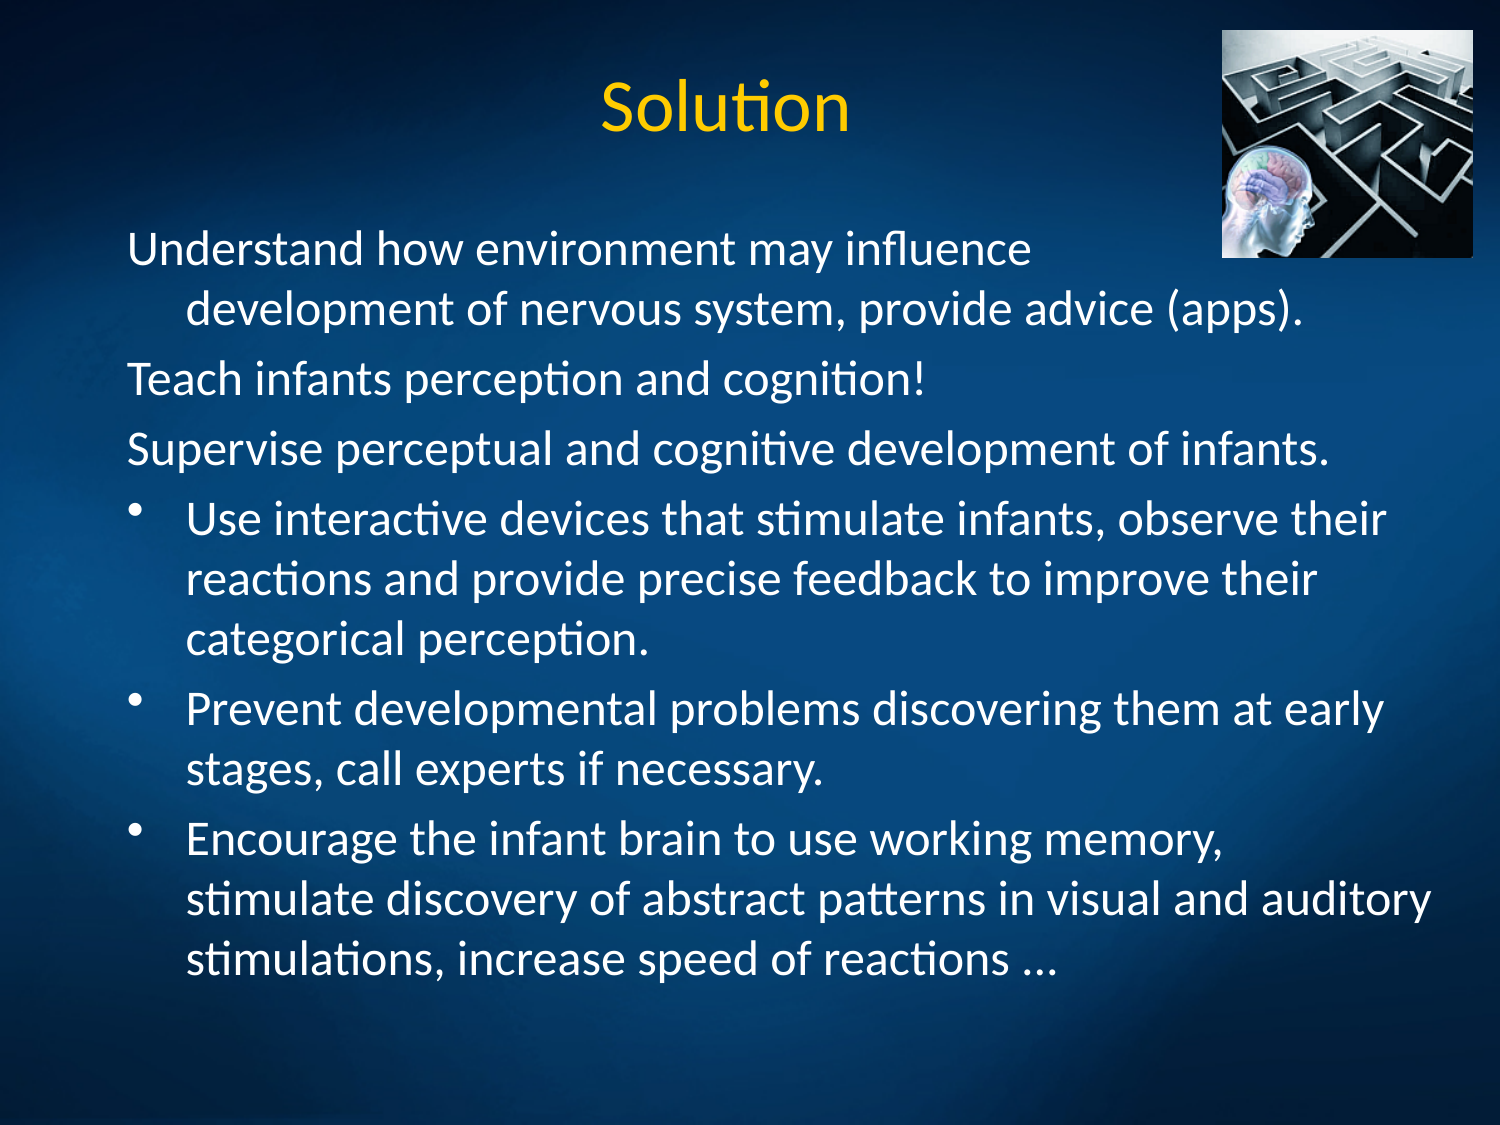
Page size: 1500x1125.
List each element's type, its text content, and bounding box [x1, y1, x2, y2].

title Solution [111, 30, 1221, 174]
picture [0, 0, 1500, 1125]
text_box Understand how environment may influence development of nervous system, provide advice (apps). Teach infants perception and cognition! Supervise perceptual and cognitive development of infants. Use interactive devices that stimulate infants, observe their reactions and provide precise feedback to improve their categorical perception. Prevent developmental problems discovering them at early stages, call experts if necessary. Encourage the infant brain to use working memory, stimulate discovery of abstract patterns in visual and auditory stimulations, increase speed of reactions ... [112, 208, 1483, 1071]
